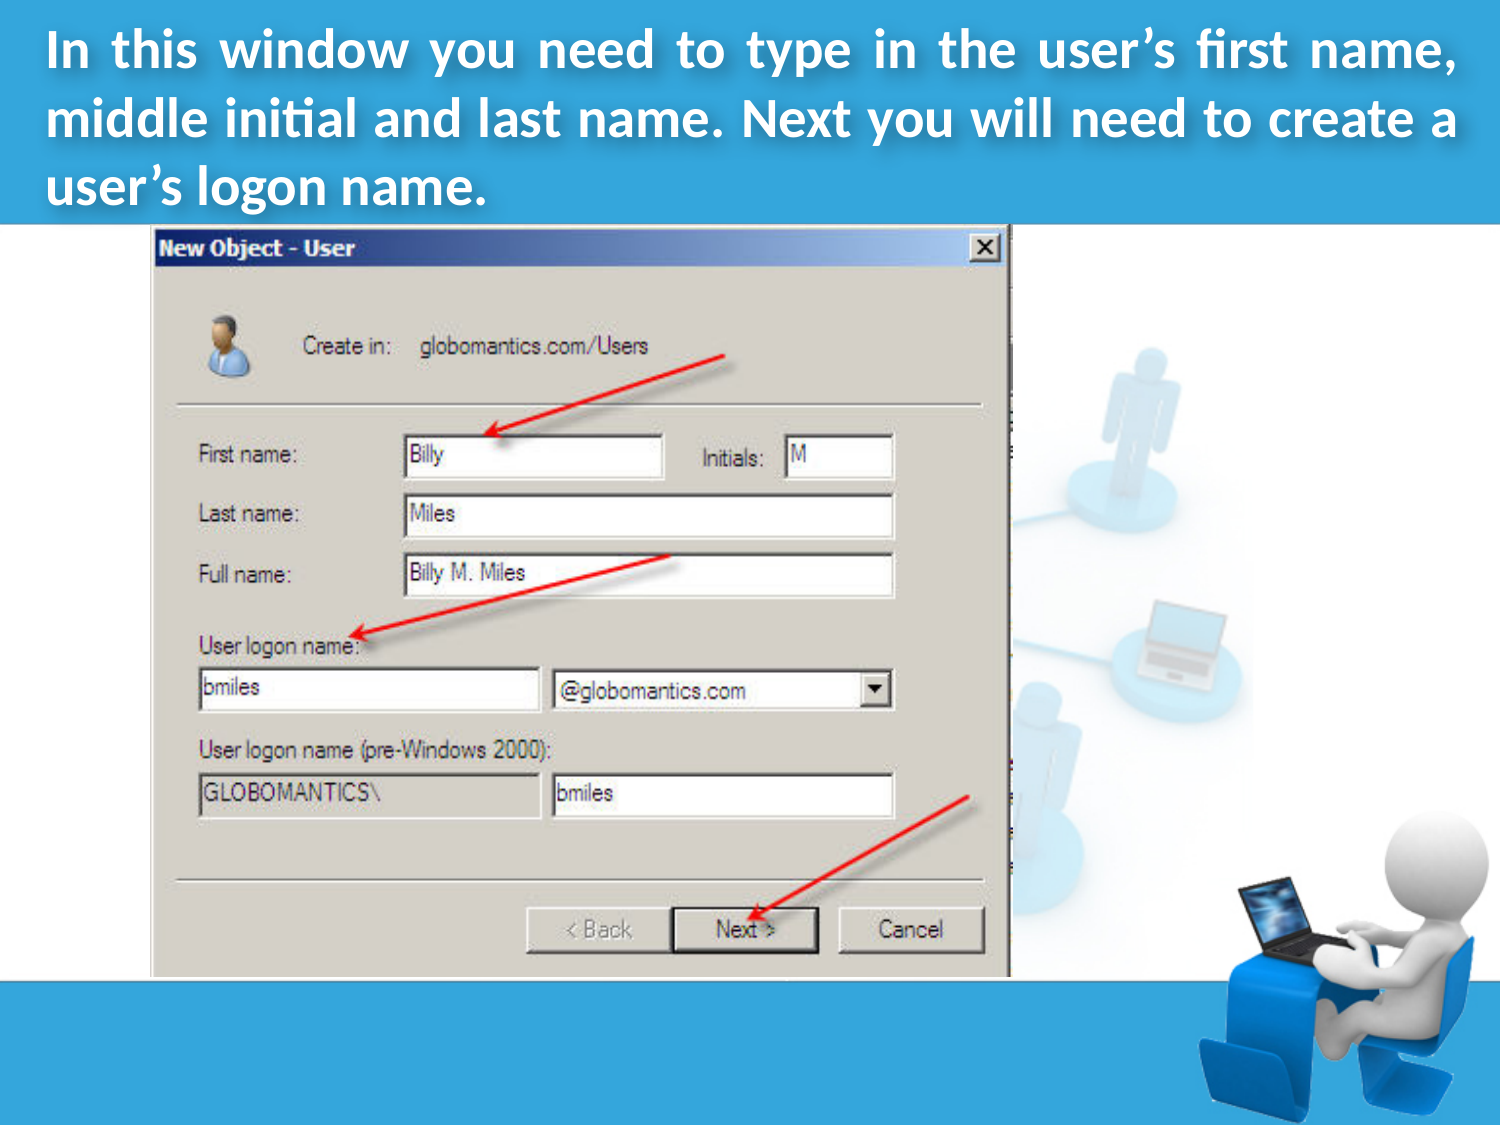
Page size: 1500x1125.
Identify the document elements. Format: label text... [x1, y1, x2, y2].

list In this window you need to type in the user’s first name, middle initial and last name. Next you will need to create a user’s logon name. [0, 0, 1475, 225]
picture [0, 0, 1500, 1125]
